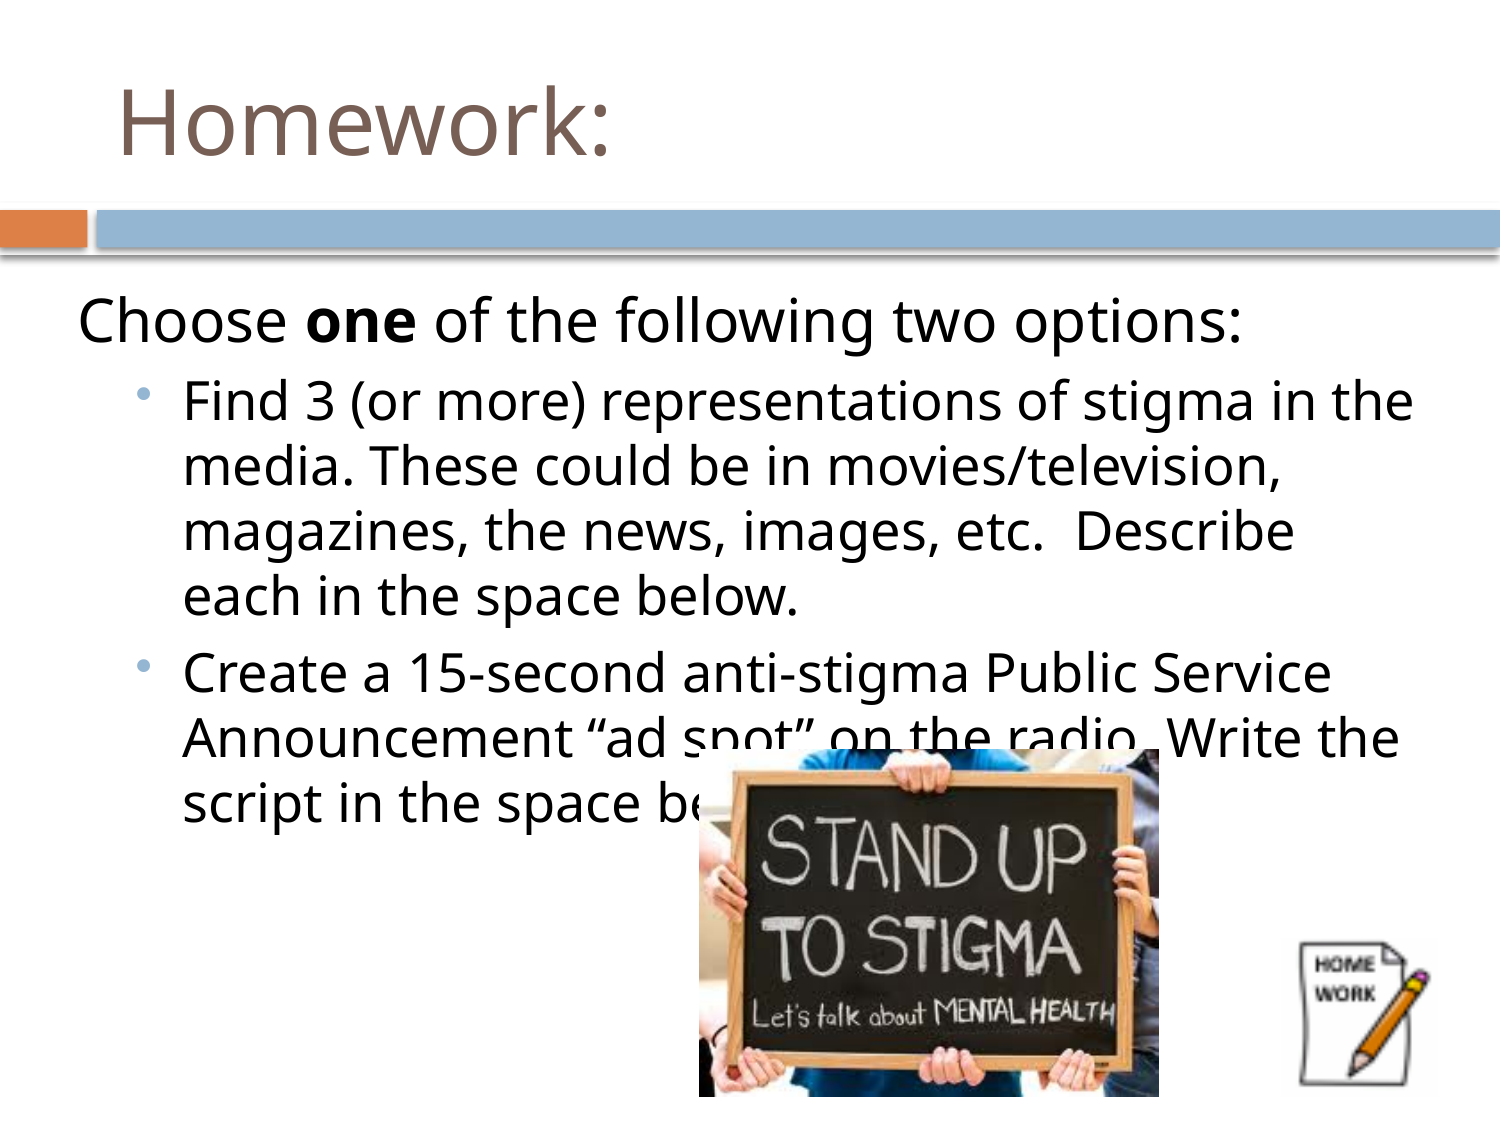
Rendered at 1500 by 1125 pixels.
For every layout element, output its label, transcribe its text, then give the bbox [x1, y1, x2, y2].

picture [699, 749, 1160, 1098]
title Homework: [100, 37, 1438, 200]
picture [1281, 937, 1439, 1098]
list Choose one of the following two options: Find 3 (or more) representations of stigma in the media. These could be in movies/television, magazines, the news, images, etc. Describe each in the space below. Create a 15-second anti-stigma Public Service Announcement “ad spot” on the radio. Write the script in the space below [62, 275, 1438, 1013]
